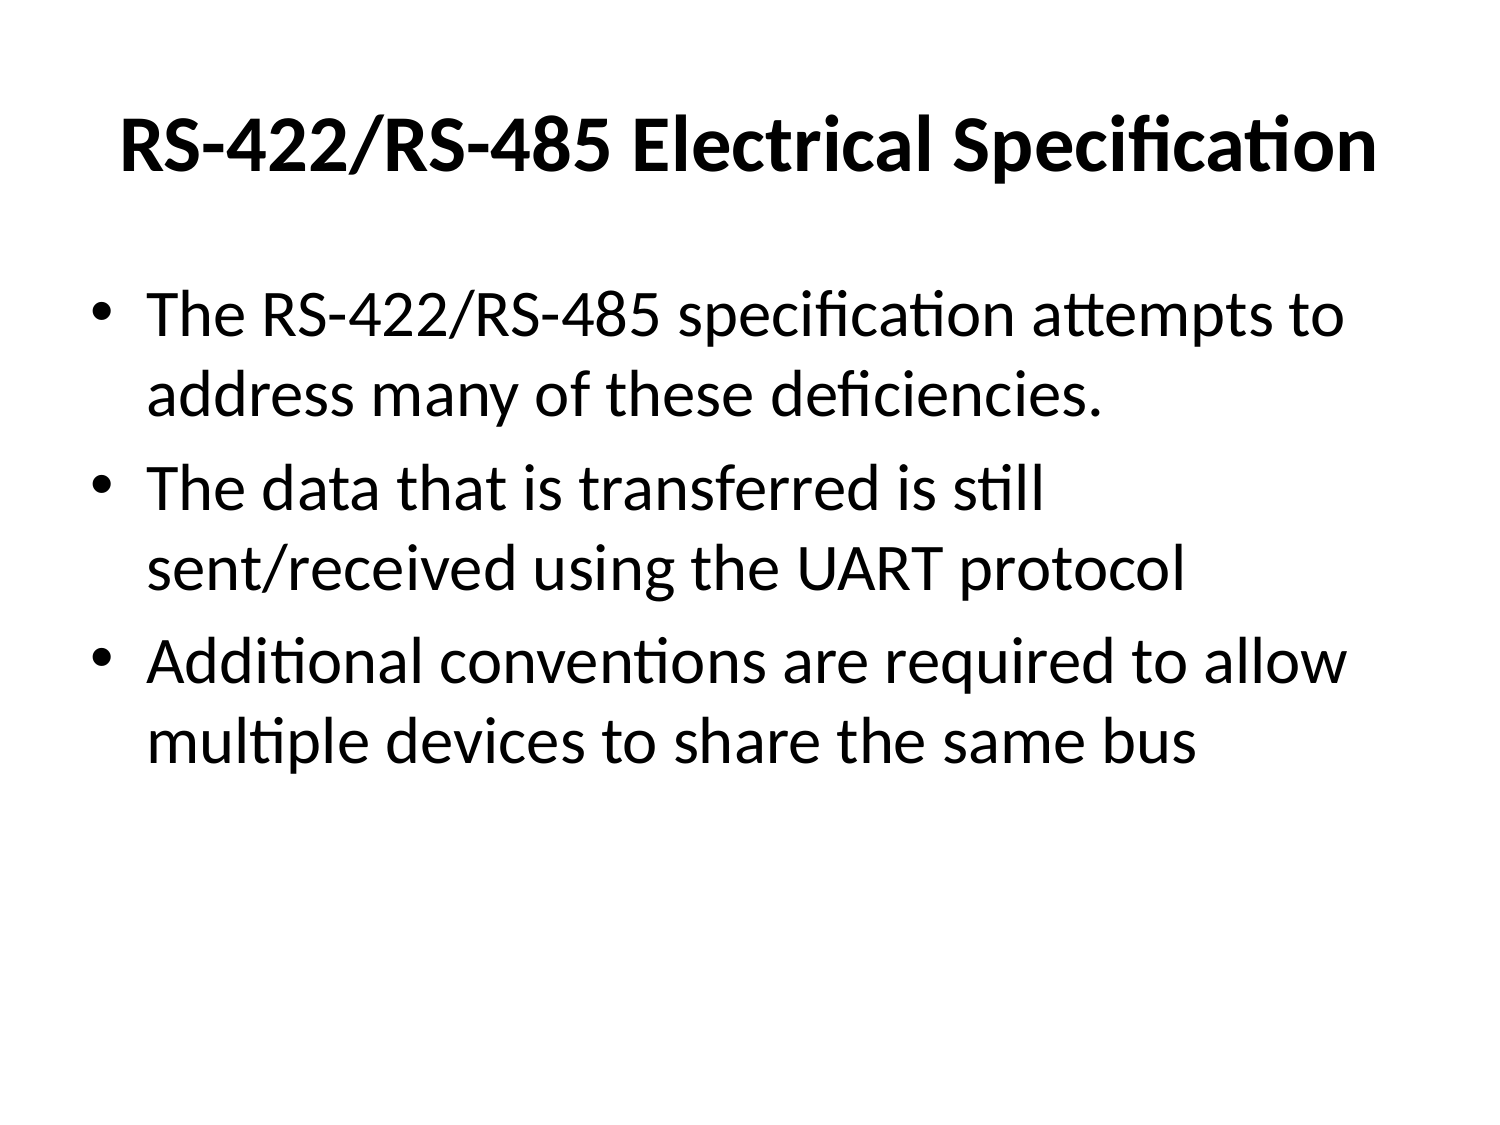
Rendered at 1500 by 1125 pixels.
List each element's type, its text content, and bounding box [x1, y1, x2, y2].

title RS-422/RS-485 Electrical Specification [75, 45, 1425, 233]
list The RS-422/RS-485 specification attempts to address many of these deficiencies. The data that is transferred is still sent/received using the UART protocol Additional conventions are required to allow multiple devices to share the same bus [75, 262, 1425, 1005]
